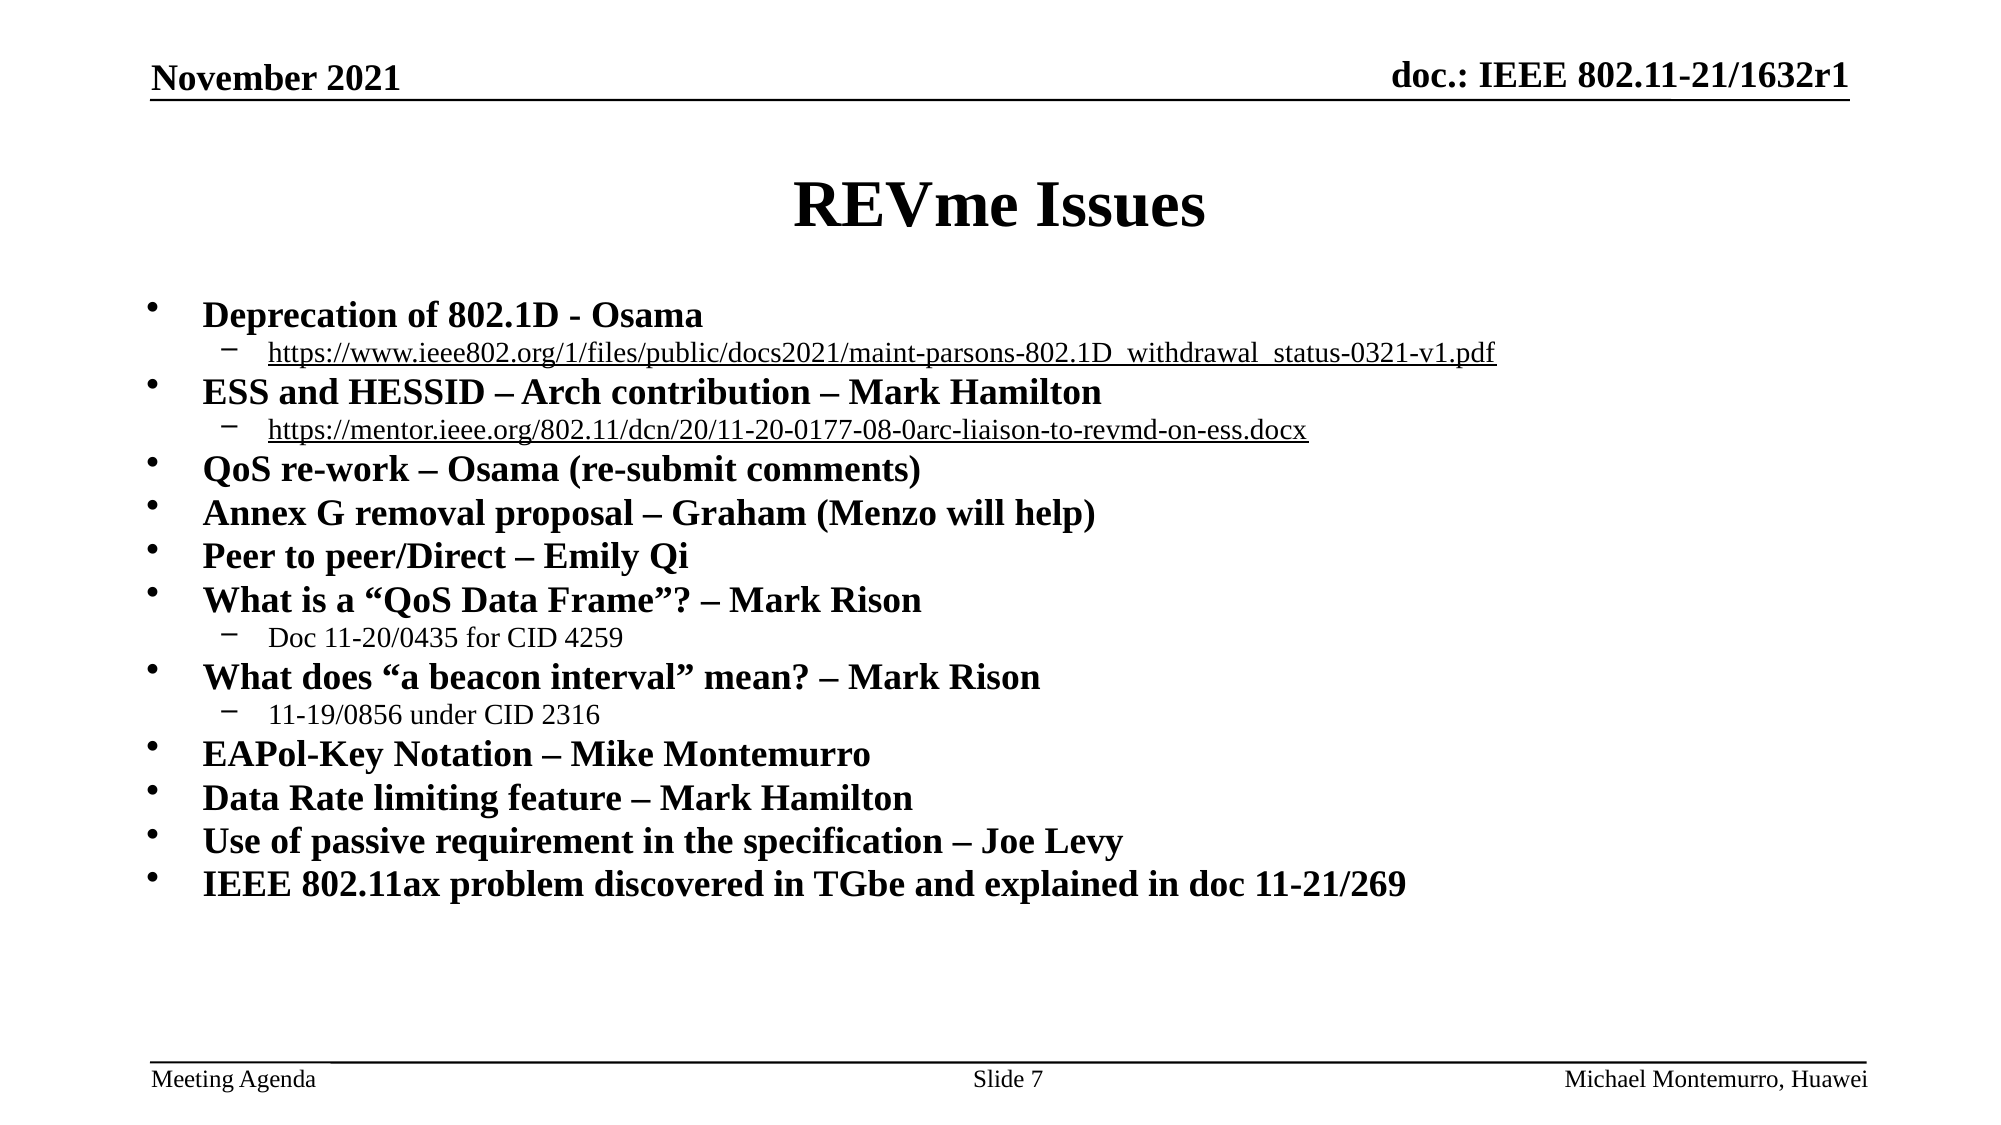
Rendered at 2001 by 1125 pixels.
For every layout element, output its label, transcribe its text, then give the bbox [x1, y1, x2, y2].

list Deprecation of 802.1D - Osama https://www.ieee802.org/1/files/public/docs2021/maint-parsons-802.1D_withdrawal_status-0321-v1.pdf ESS and HESSID – Arch contribution – Mark Hamilton https://mentor.ieee.org/802.11/dcn/20/11-20-0177-08-0arc-liaison-to-revmd-on-ess.docx QoS re-work – Osama (re-submit comments) Annex G removal proposal – Graham (Menzo will help) Peer to peer/Direct – Emily Qi What is a “QoS Data Frame”? – Mark Rison Doc 11-20/0435 for CID 4259 What does “a beacon interval” mean? – Mark Rison 11-19/0856 under CID 2316 EAPol-Key Notation – Mike Montemurro Data Rate limiting feature – Mark Hamilton Use of passive requirement in the specification – Joe Levy IEEE 802.11ax problem discovered in TGbe and explained in doc 11-21/269 [131, 290, 1850, 1063]
footer Michael Montemurro, Huawei [1266, 1061, 1869, 1093]
title REVme Issues [150, 112, 1850, 288]
slide_number Slide 7 [972, 1061, 1045, 1093]
